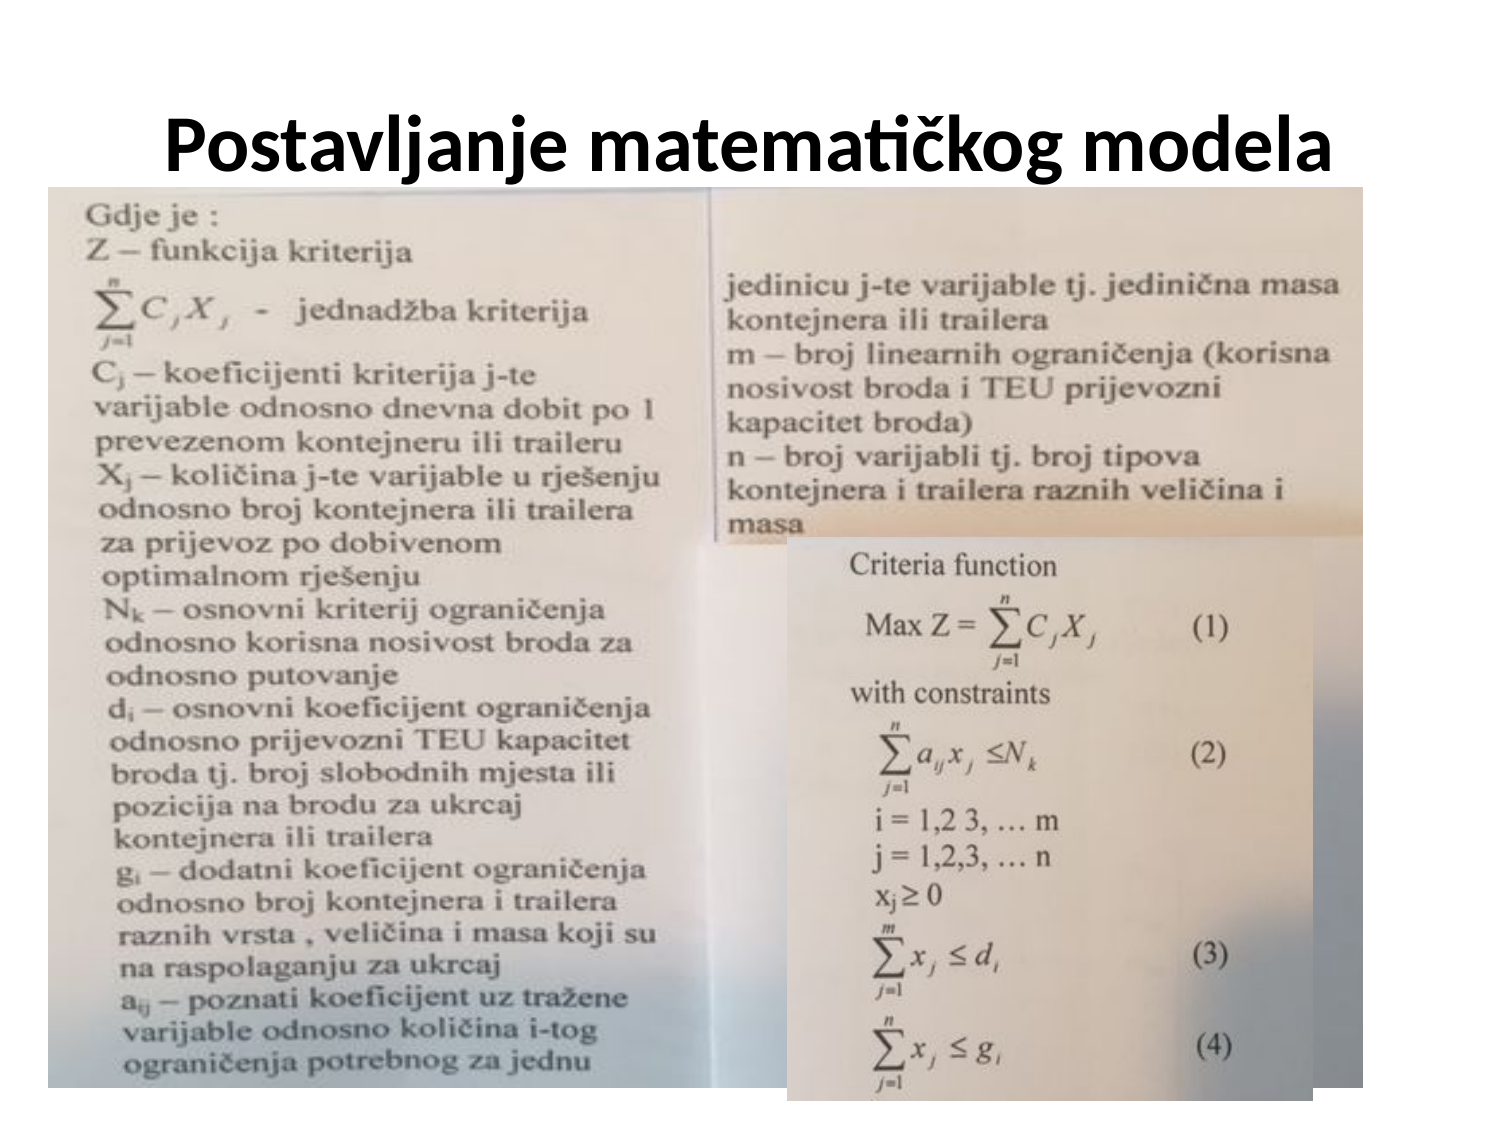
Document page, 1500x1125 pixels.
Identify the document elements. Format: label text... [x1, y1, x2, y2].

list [48, 187, 1363, 1088]
picture [787, 537, 1313, 1101]
title Postavljanje matematičkog modela [75, 45, 1425, 233]
